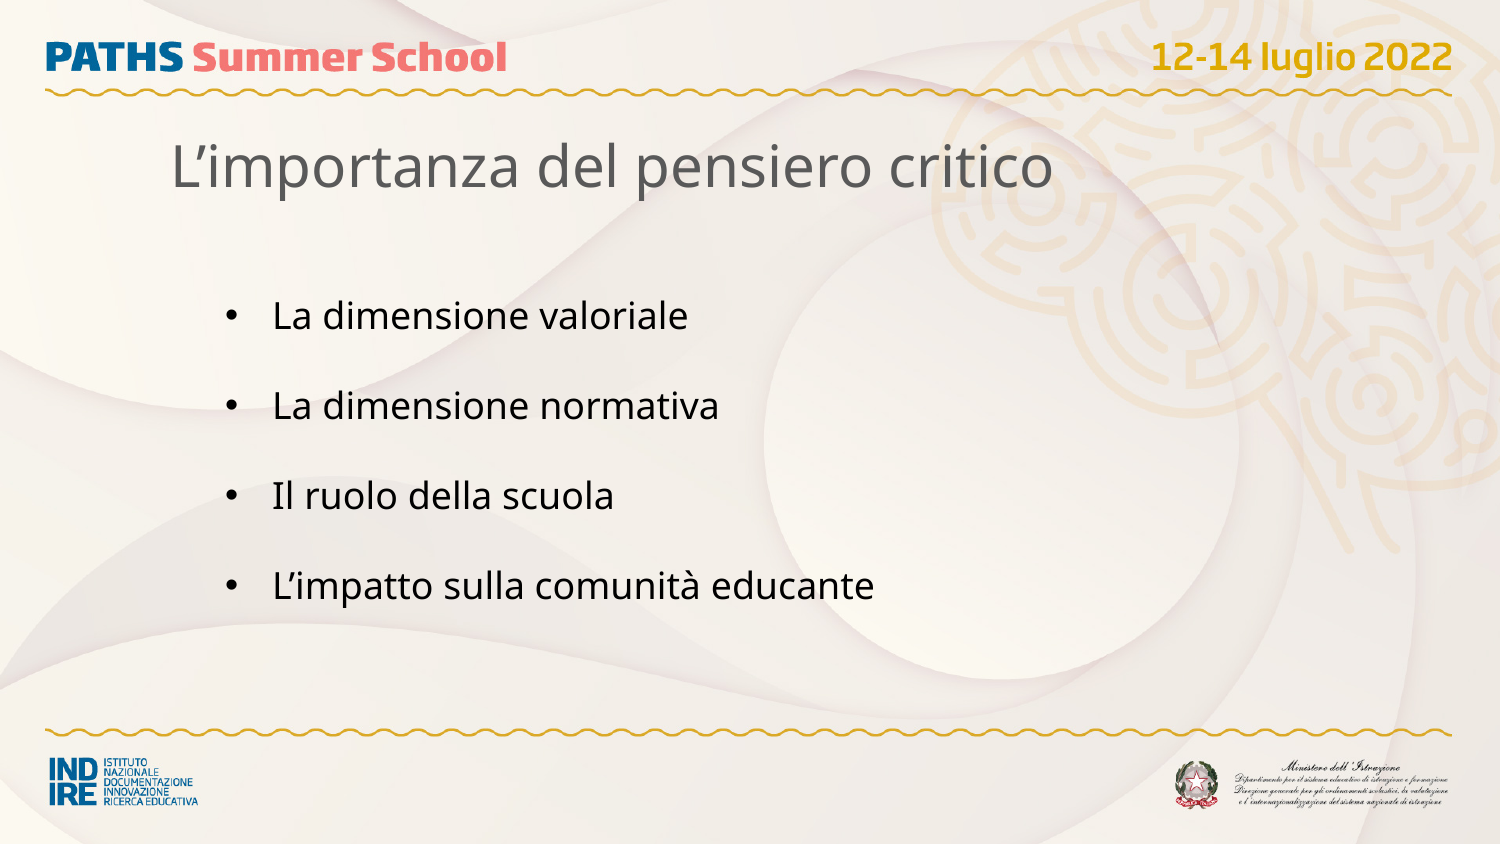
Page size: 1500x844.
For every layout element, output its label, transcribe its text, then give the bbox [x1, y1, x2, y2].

text_box La dimensione valoriale La dimensione normativa Il ruolo della scuola L’impatto sulla comunità educante [210, 239, 910, 614]
picture [0, 0, 1500, 844]
text_box L’importanza del pensiero critico [0, 121, 1256, 207]
